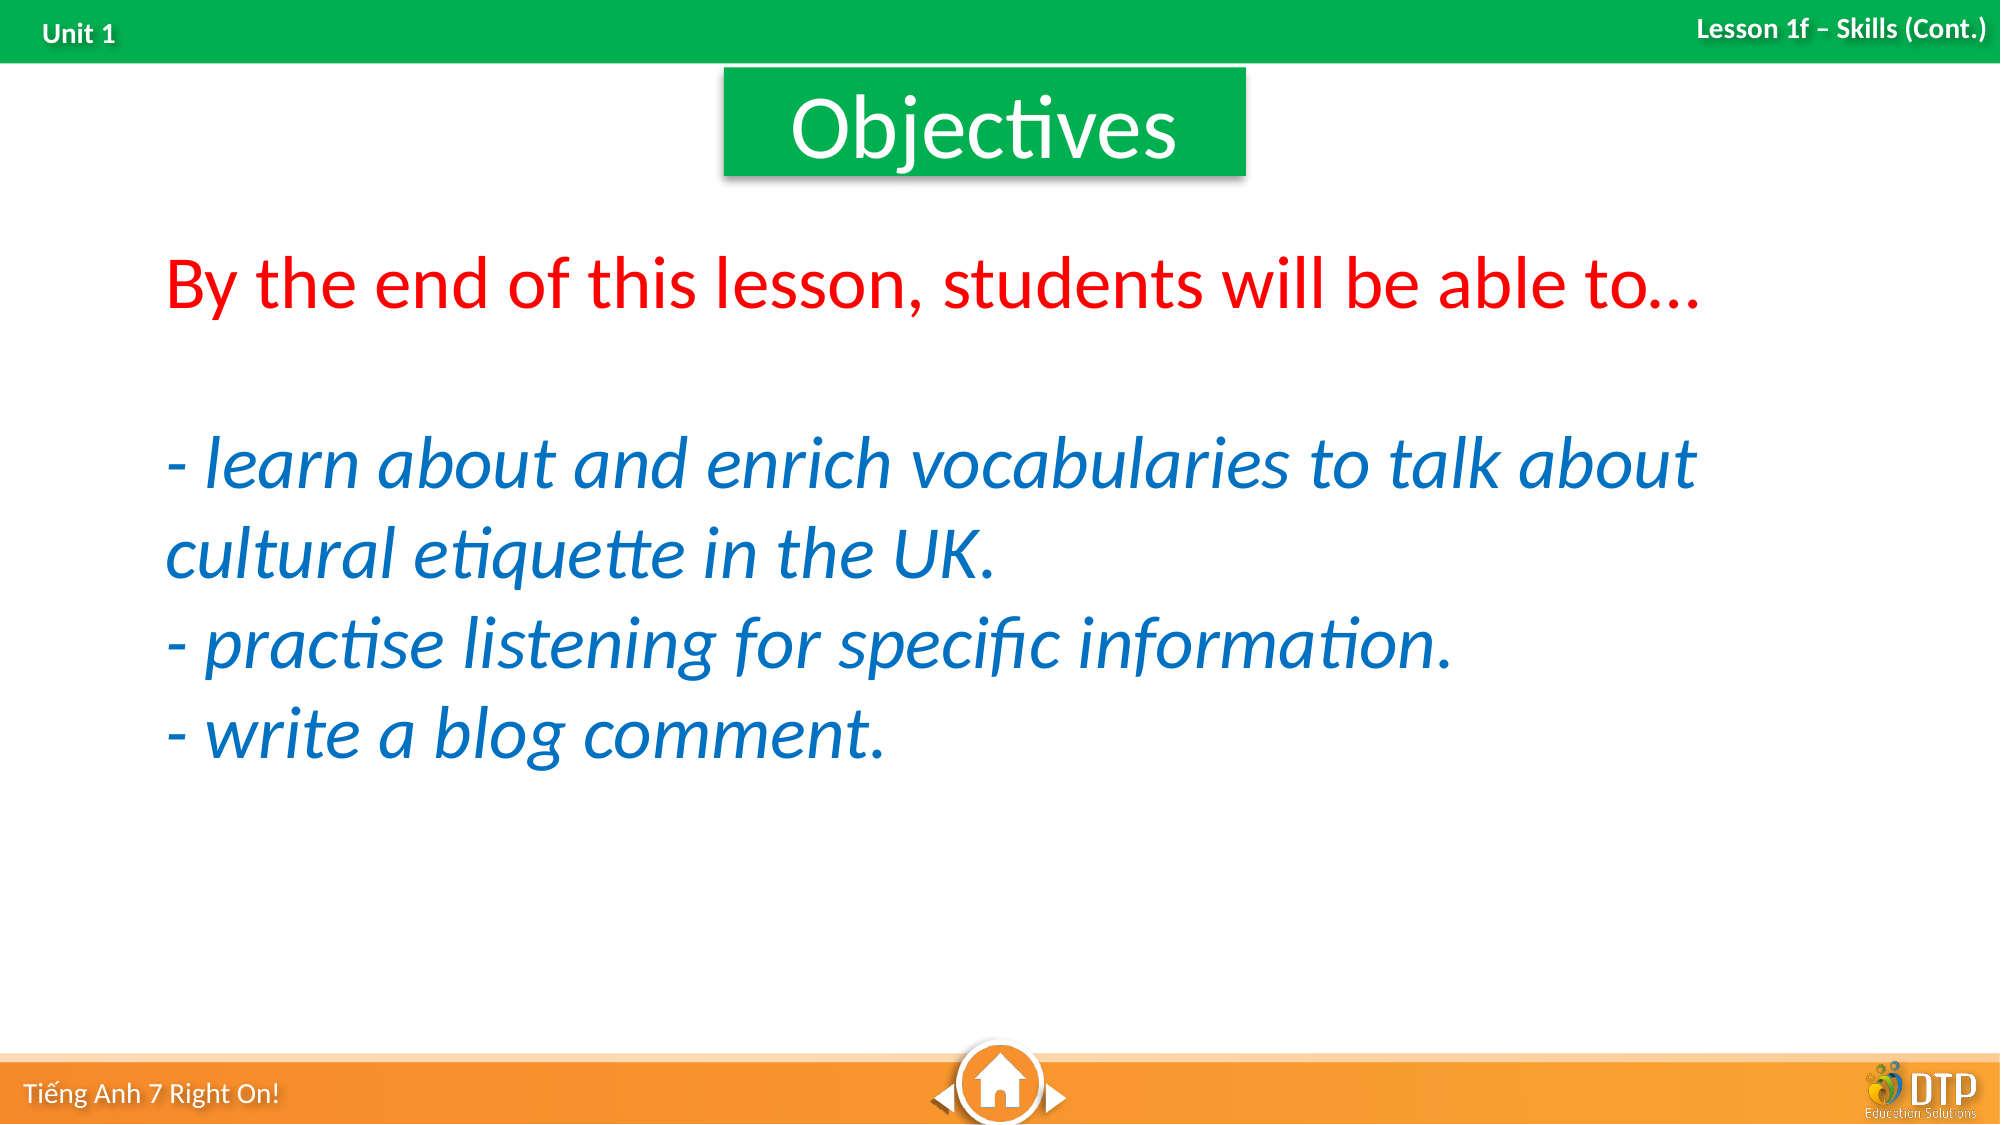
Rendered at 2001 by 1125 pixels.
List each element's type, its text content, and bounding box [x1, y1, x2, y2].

picture [0, 64, 2000, 1125]
text_box By the end of this lesson, students will be able to… - learn about and enrich vocabularies to talk about cultural etiquette in the UK. - practise listening for specific information. - write a blog comment. [149, 226, 1927, 782]
text_box Objectives [722, 65, 1248, 178]
